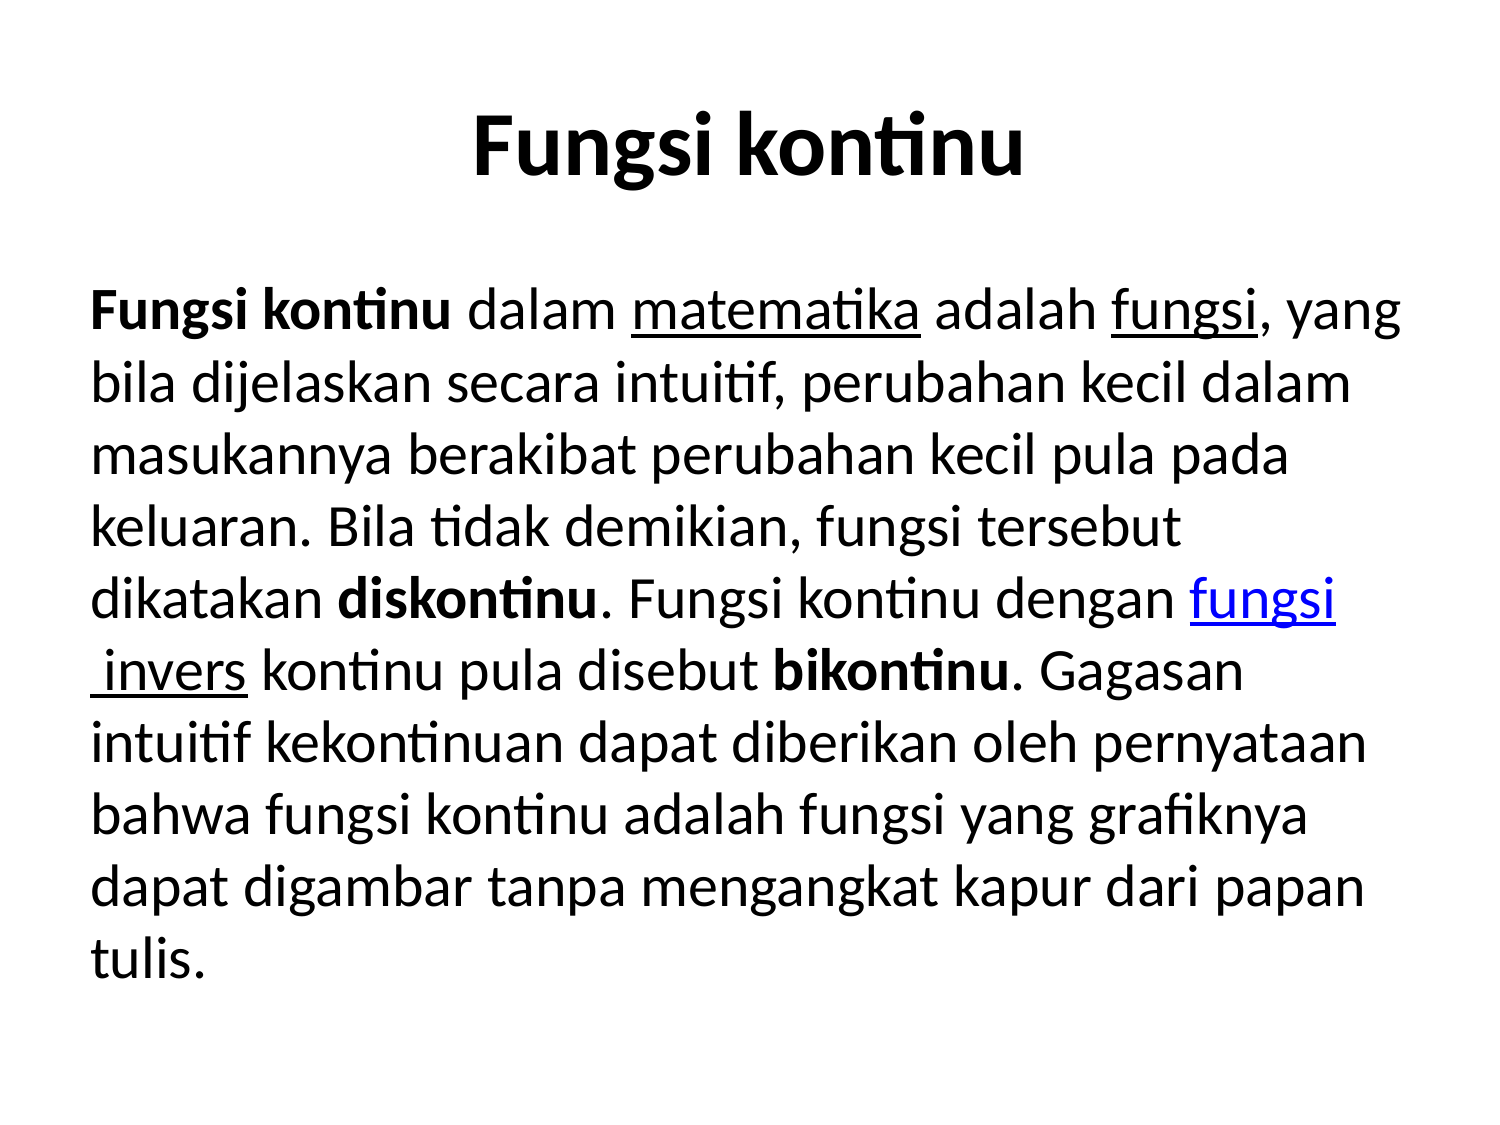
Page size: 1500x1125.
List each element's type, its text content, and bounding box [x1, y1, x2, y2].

title Fungsi kontinu [75, 45, 1425, 233]
list Fungsi kontinu dalam matematika adalah fungsi, yang bila dijelaskan secara intuitif, perubahan kecil dalam masukannya berakibat perubahan kecil pula pada keluaran. Bila tidak demikian, fungsi tersebut dikatakan diskontinu. Fungsi kontinu dengan fungsi invers kontinu pula disebut bikontinu. Gagasan intuitif kekontinuan dapat diberikan oleh pernyataan bahwa fungsi kontinu adalah fungsi yang grafiknya dapat digambar tanpa mengangkat kapur dari papan tulis. [75, 262, 1425, 1005]
